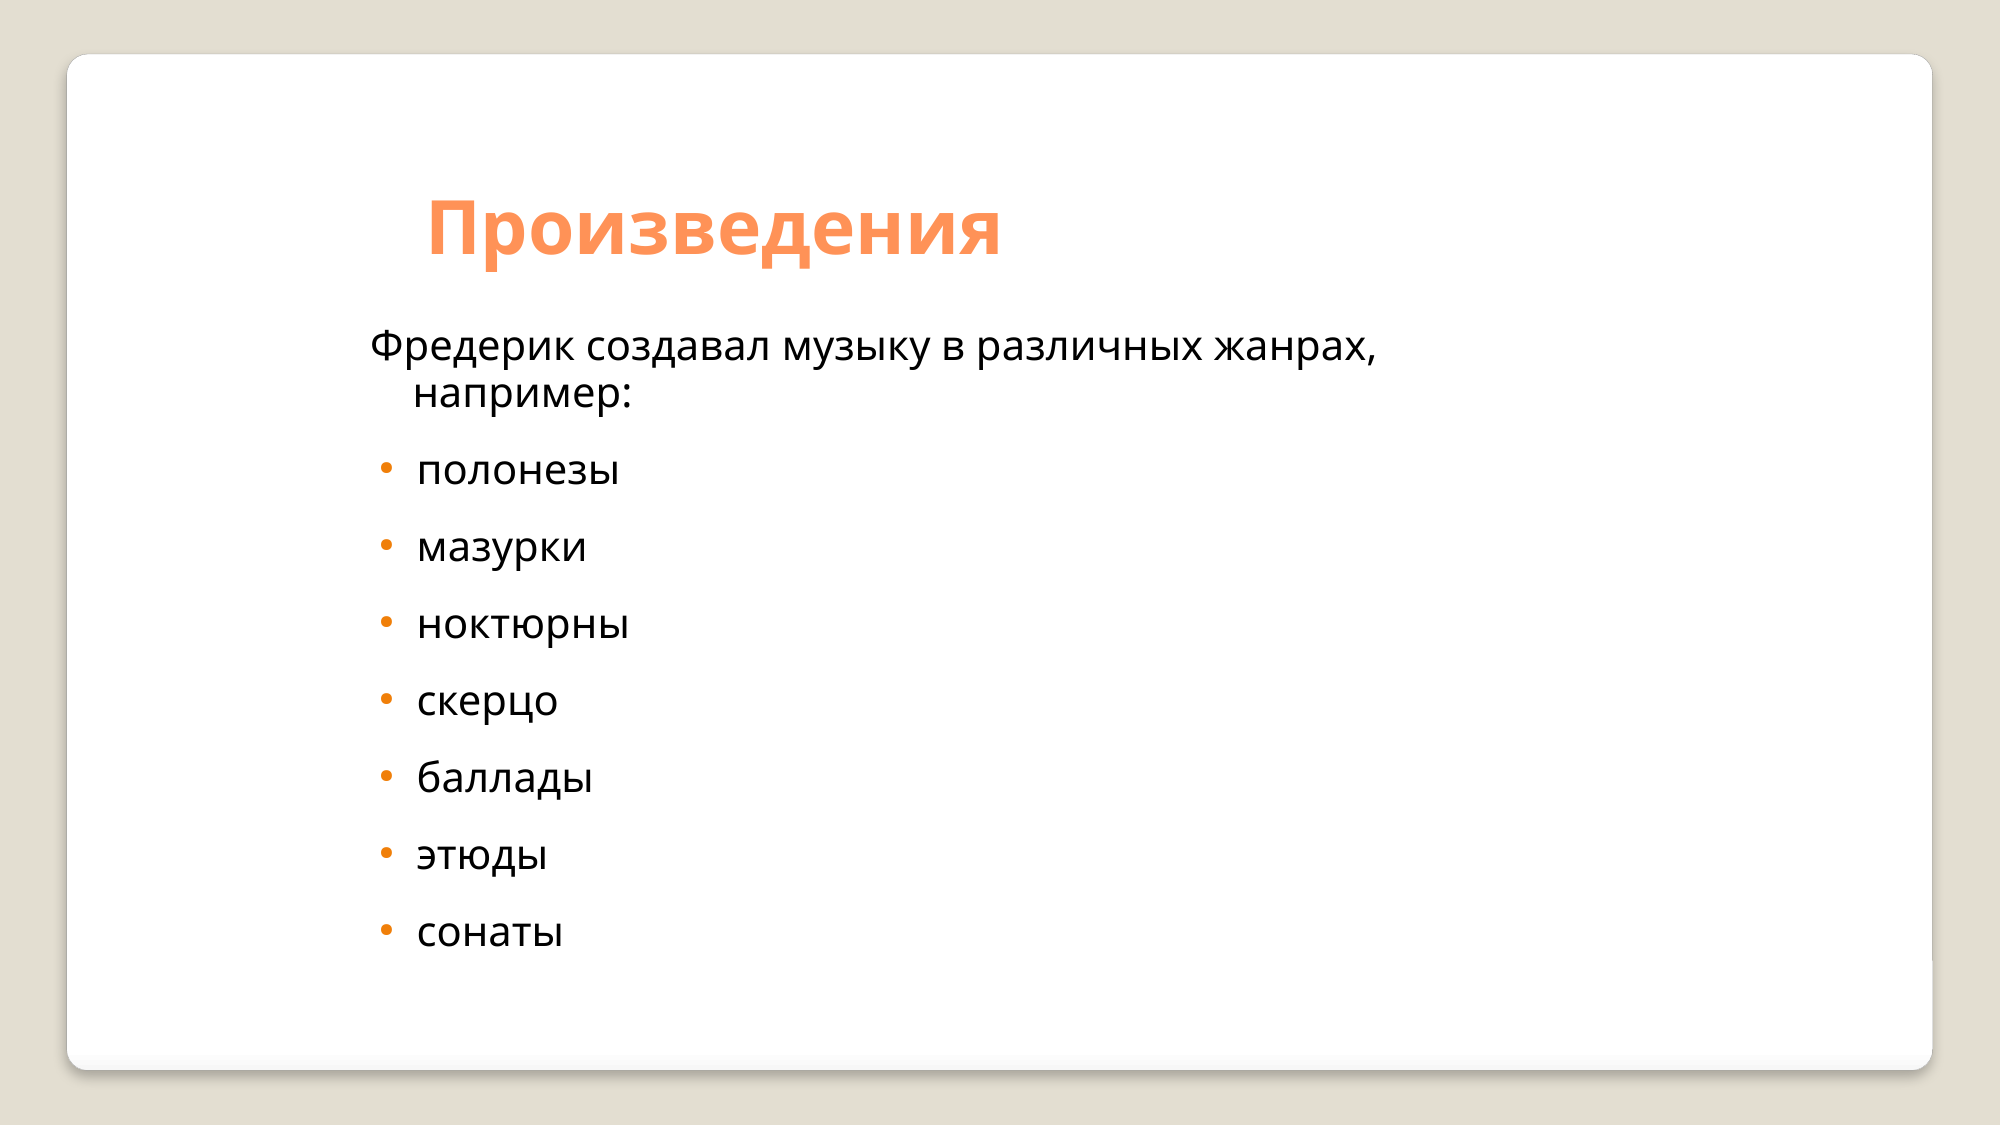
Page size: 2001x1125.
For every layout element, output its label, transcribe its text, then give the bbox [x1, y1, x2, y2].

title Произведения [410, 59, 2000, 278]
list Фредерик создавал музыку в различных жанрах, например: полонезы мазурки ноктюрны скерцо баллады этюды сонаты [326, 314, 1556, 1014]
